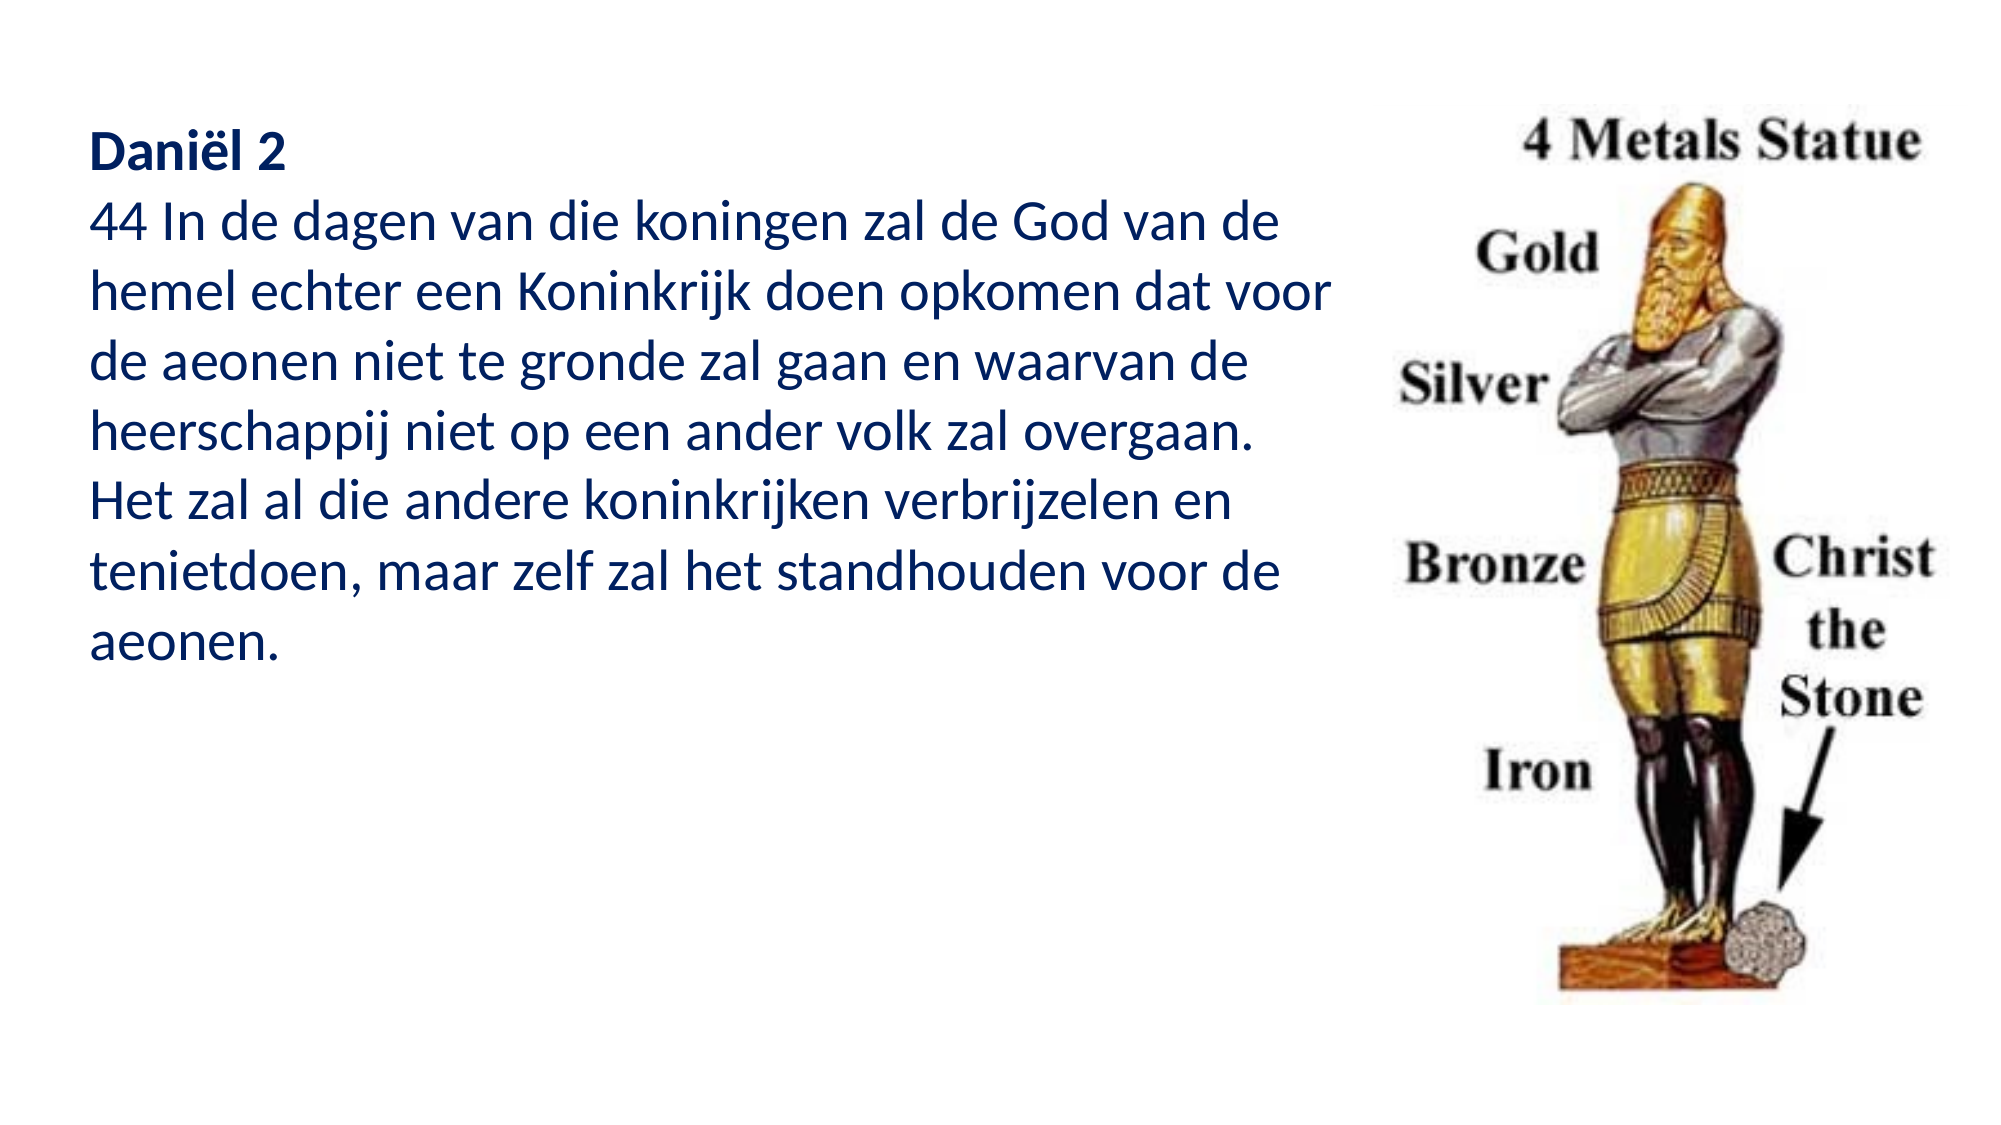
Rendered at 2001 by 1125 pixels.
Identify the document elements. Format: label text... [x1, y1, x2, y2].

text_box Daniël 2 44 In de dagen van die koningen zal de God van de hemel echter een Koninkrijk doen opkomen dat voor de aeonen niet te gronde zal gaan en waarvan de heerschappij niet op een ander volk zal overgaan. Het zal al die andere koninkrijken verbrijzelen en tenietdoen, maar zelf zal het standhouden voor de aeonen. [74, 104, 1373, 680]
picture [1373, 104, 1968, 1005]
